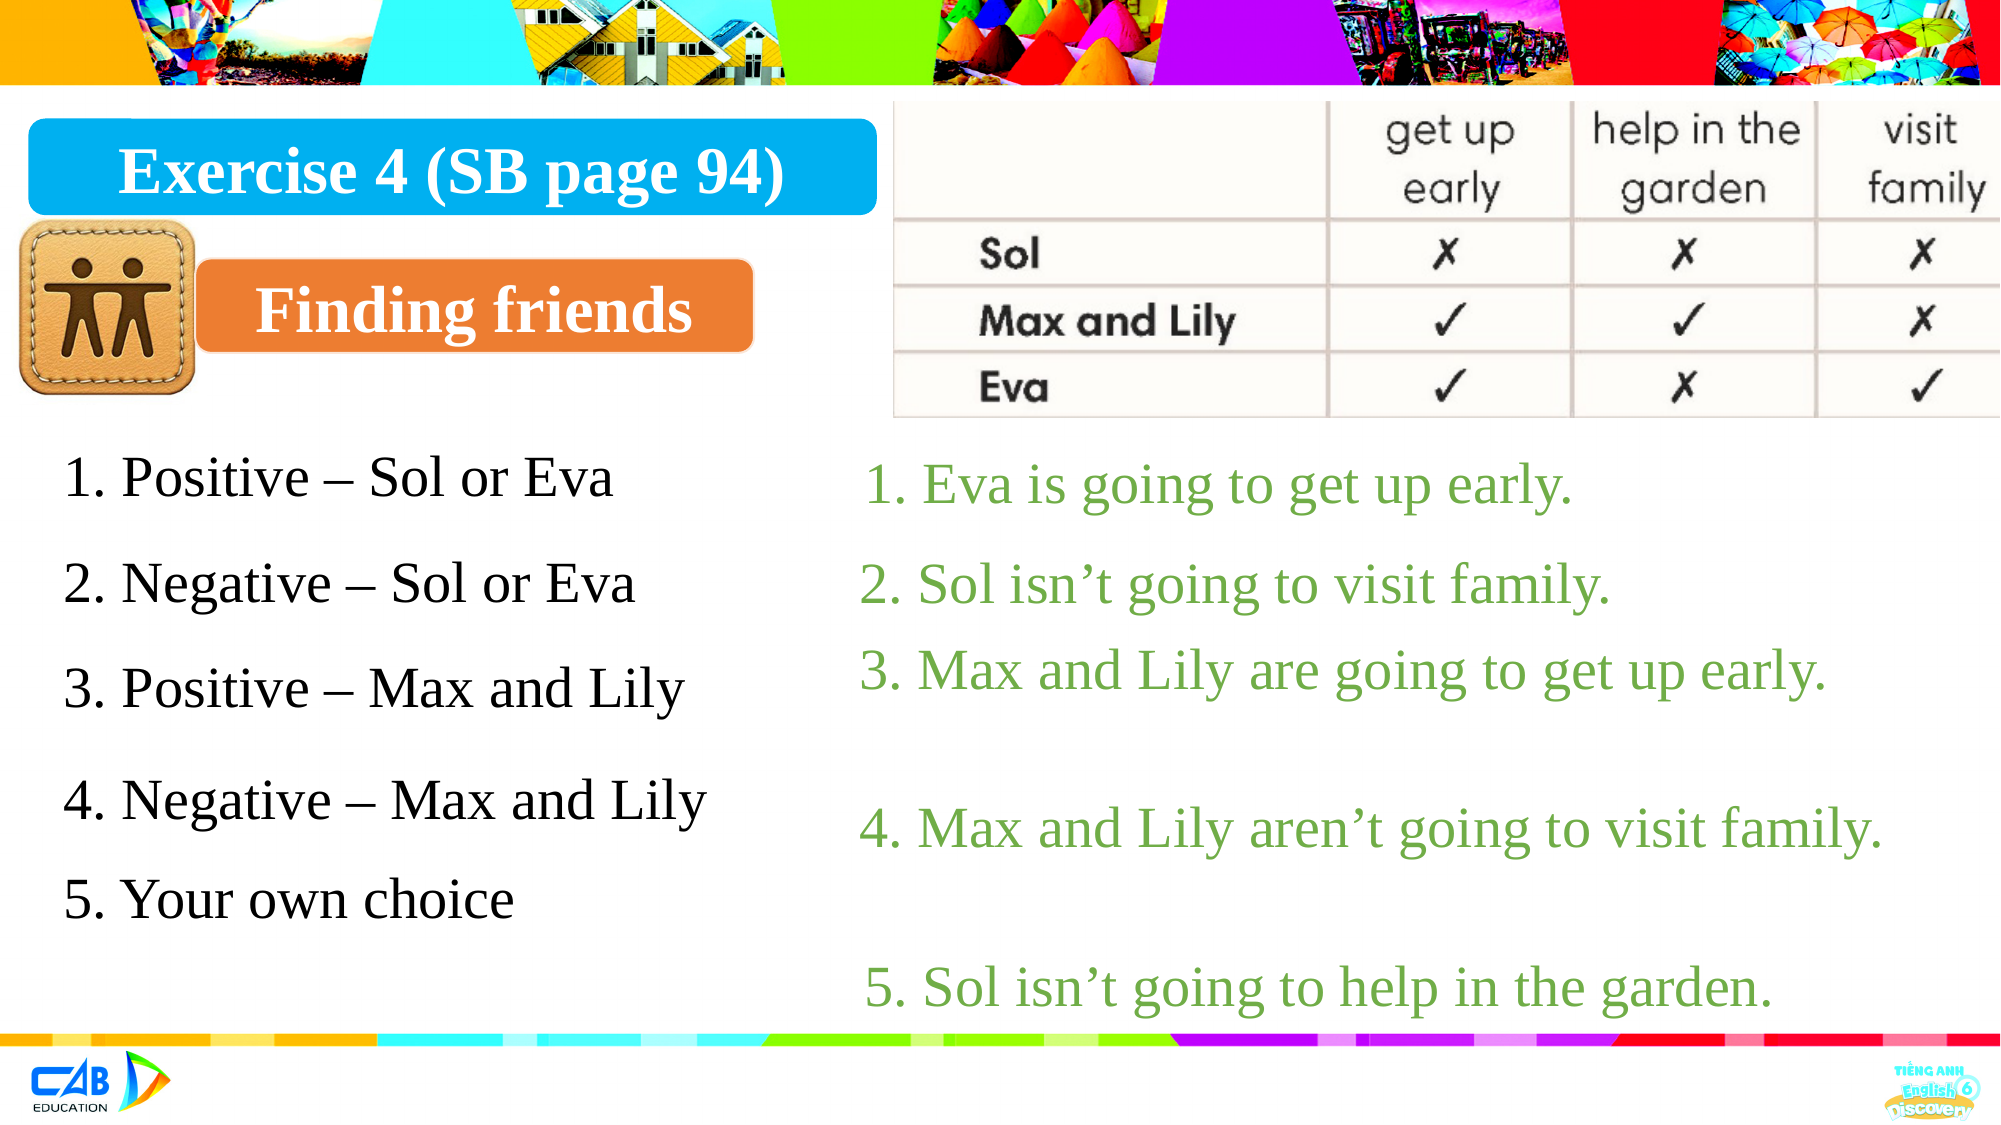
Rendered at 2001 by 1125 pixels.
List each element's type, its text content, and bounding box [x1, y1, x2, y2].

text_box 2. Sol isn’t going to visit family. [844, 537, 2000, 623]
text_box 5. Sol isn’t going to help in the garden. [849, 940, 2000, 1026]
text_box 3. Max and Lily are going to get up early. [844, 623, 2000, 709]
text_box Finding friends [207, 257, 756, 354]
text_box 1. Positive – Sol or Eva [48, 430, 803, 516]
text_box 2. Negative – Sol or Eva [48, 536, 860, 622]
text_box 4. Max and Lily aren’t going to visit family. [844, 782, 1977, 867]
text_box 4. Negative – Max and Lily [48, 753, 956, 839]
text_box Exercise 4 (SB page 94) [28, 118, 877, 216]
text_box 1. Eva is going to get up early. [849, 437, 1918, 522]
picture [0, 0, 2001, 1125]
text_box 3. Positive – Max and Lily [48, 642, 906, 727]
picture [1808, 0, 1815, 6]
text_box 5. Your own choice [48, 852, 754, 938]
